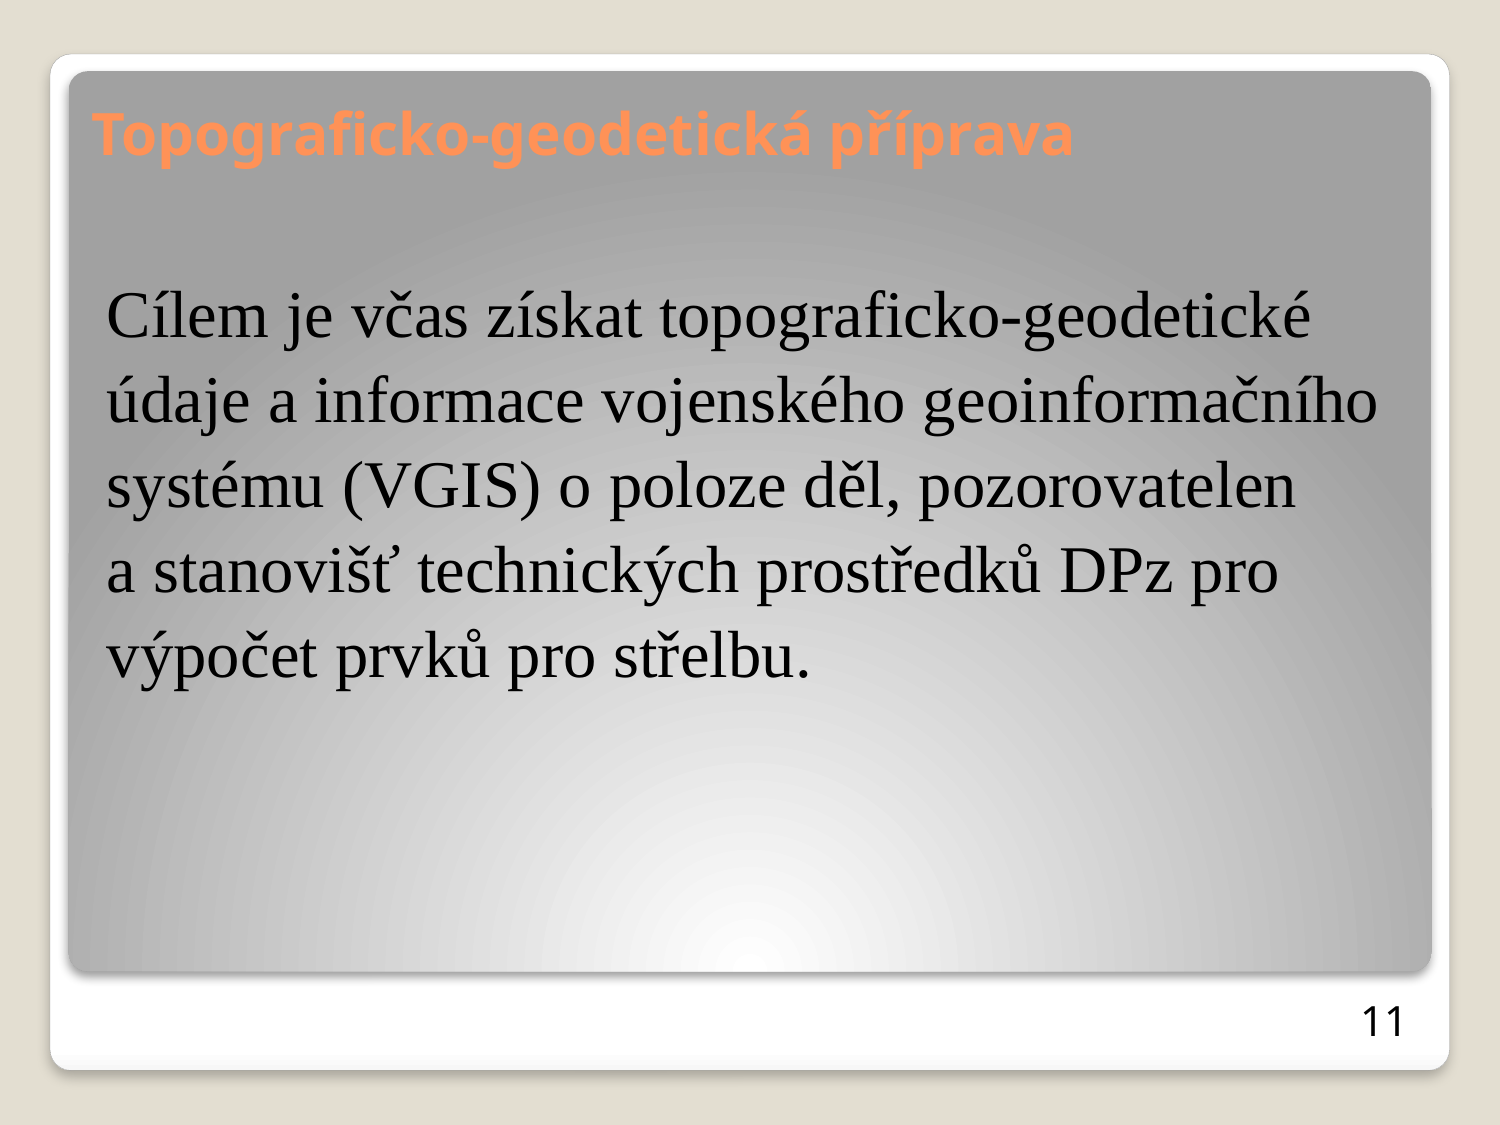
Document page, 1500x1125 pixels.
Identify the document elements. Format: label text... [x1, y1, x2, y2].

title Topograficko-geodetická příprava [76, 90, 1420, 175]
text_box 11 [1340, 987, 1430, 1059]
list Cílem je včas získat topograficko-geodetické údaje a informace vojenského geoinformačního systému (VGIS) o poloze děl, pozorovatelen a stanovišť technických prostředků DPz pro výpočet prvků pro střelbu. [76, 255, 1420, 943]
